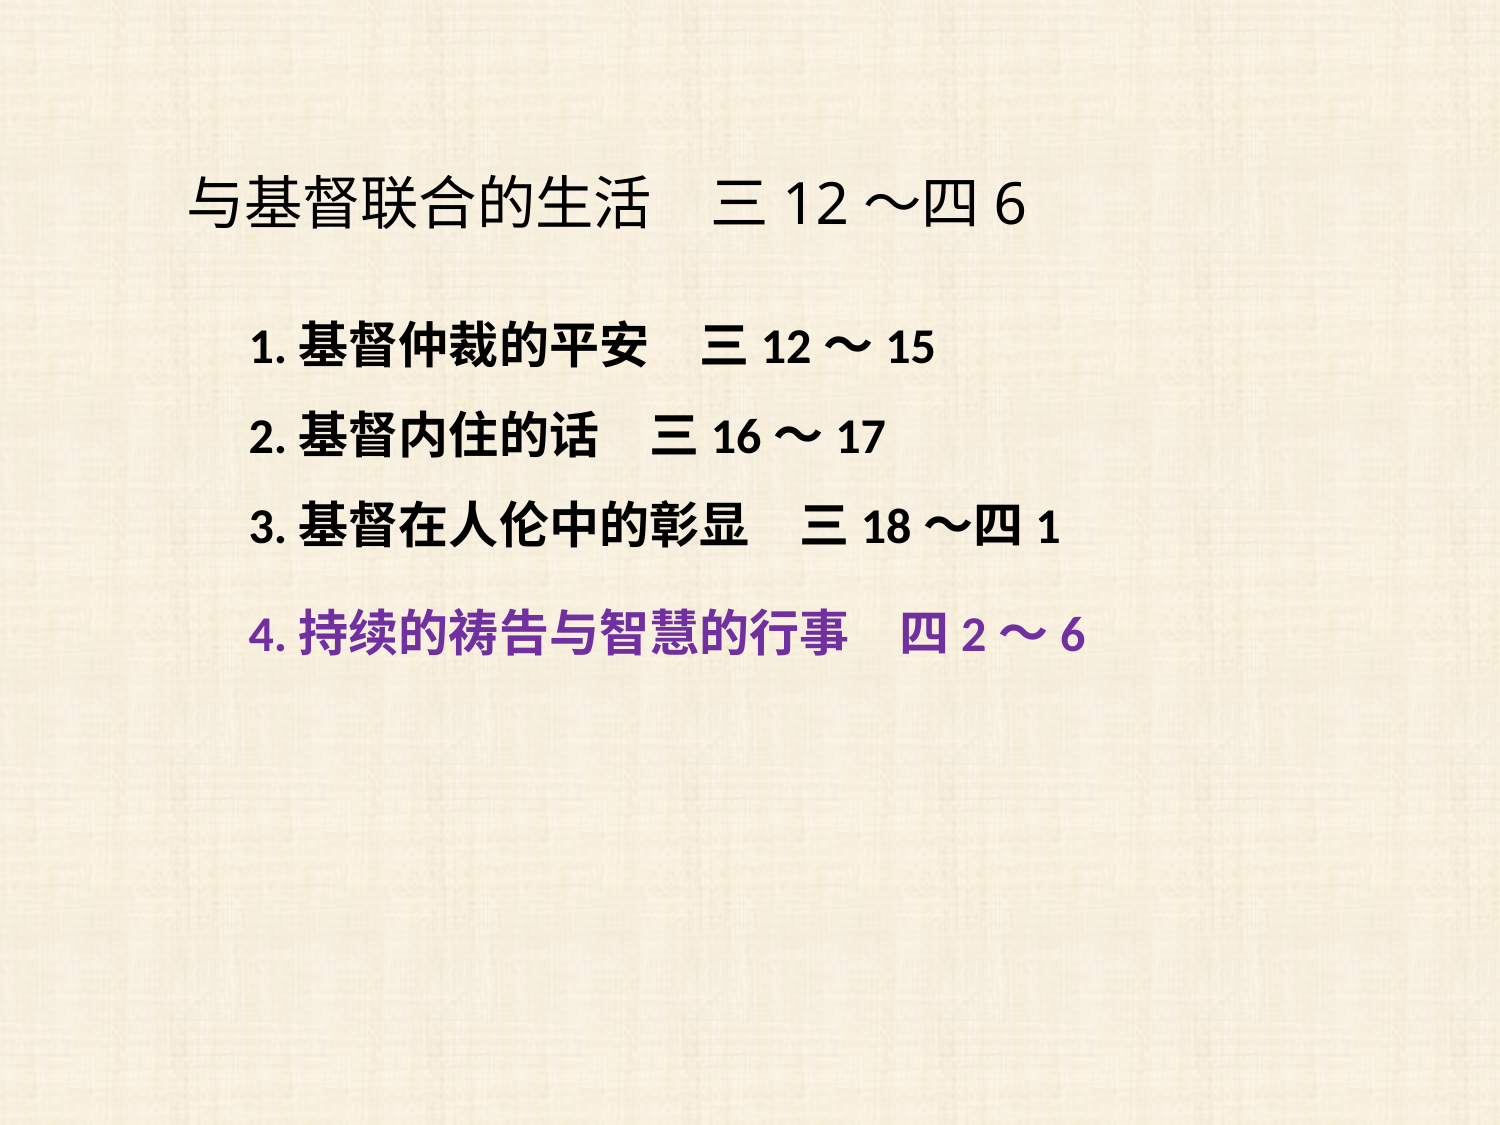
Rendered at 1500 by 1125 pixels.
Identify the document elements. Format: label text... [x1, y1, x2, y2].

text_box 1.基督仲裁的平安 三12～15 2.基督内住的话 三16～17 3.基督在人伦中的彰显 三18～四1 [233, 276, 1155, 562]
text_box 与基督联合的生活 三12～四6 [171, 123, 1057, 244]
text_box 4.持续的祷告与智慧的行事 四2～6 [233, 563, 1224, 669]
